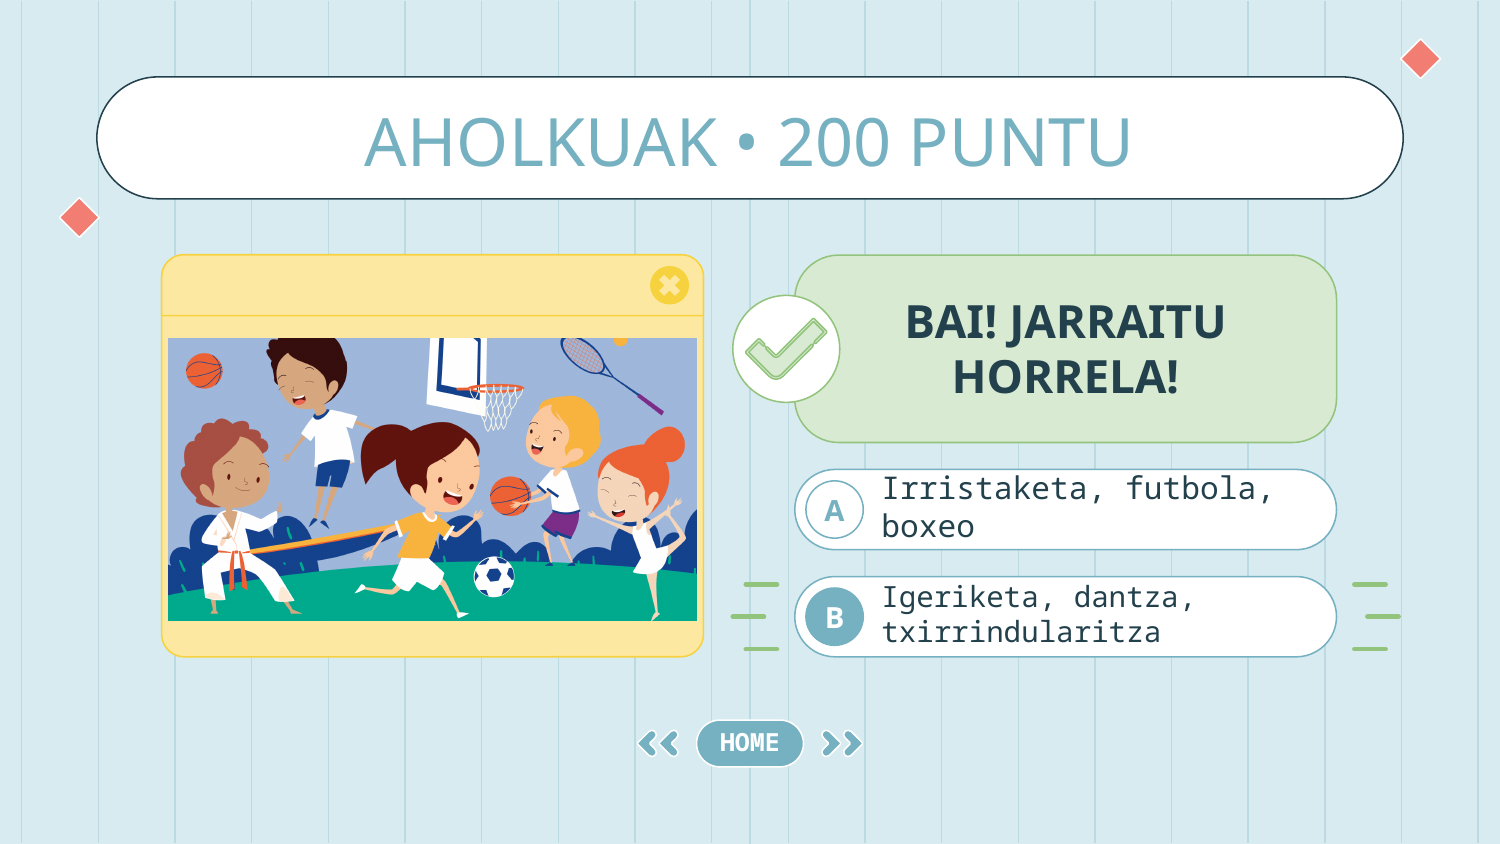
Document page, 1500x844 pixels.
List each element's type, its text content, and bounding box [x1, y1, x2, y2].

picture [168, 338, 697, 621]
text_box A [805, 480, 864, 539]
text_box [161, 254, 704, 316]
text_box Irristaketa, futbola, boxeo [794, 469, 1337, 550]
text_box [732, 576, 1399, 658]
title AHOLKUAK • 200 PUNTU [196, 84, 1303, 182]
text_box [820, 730, 863, 757]
text_box [732, 295, 840, 377]
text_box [636, 730, 680, 757]
text_box BAI! JARRAITU HORRELA! [794, 255, 1337, 443]
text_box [745, 318, 828, 380]
text_box HOME [696, 720, 804, 767]
text_box [749, 388, 823, 403]
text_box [649, 265, 690, 305]
text_box [161, 316, 704, 657]
